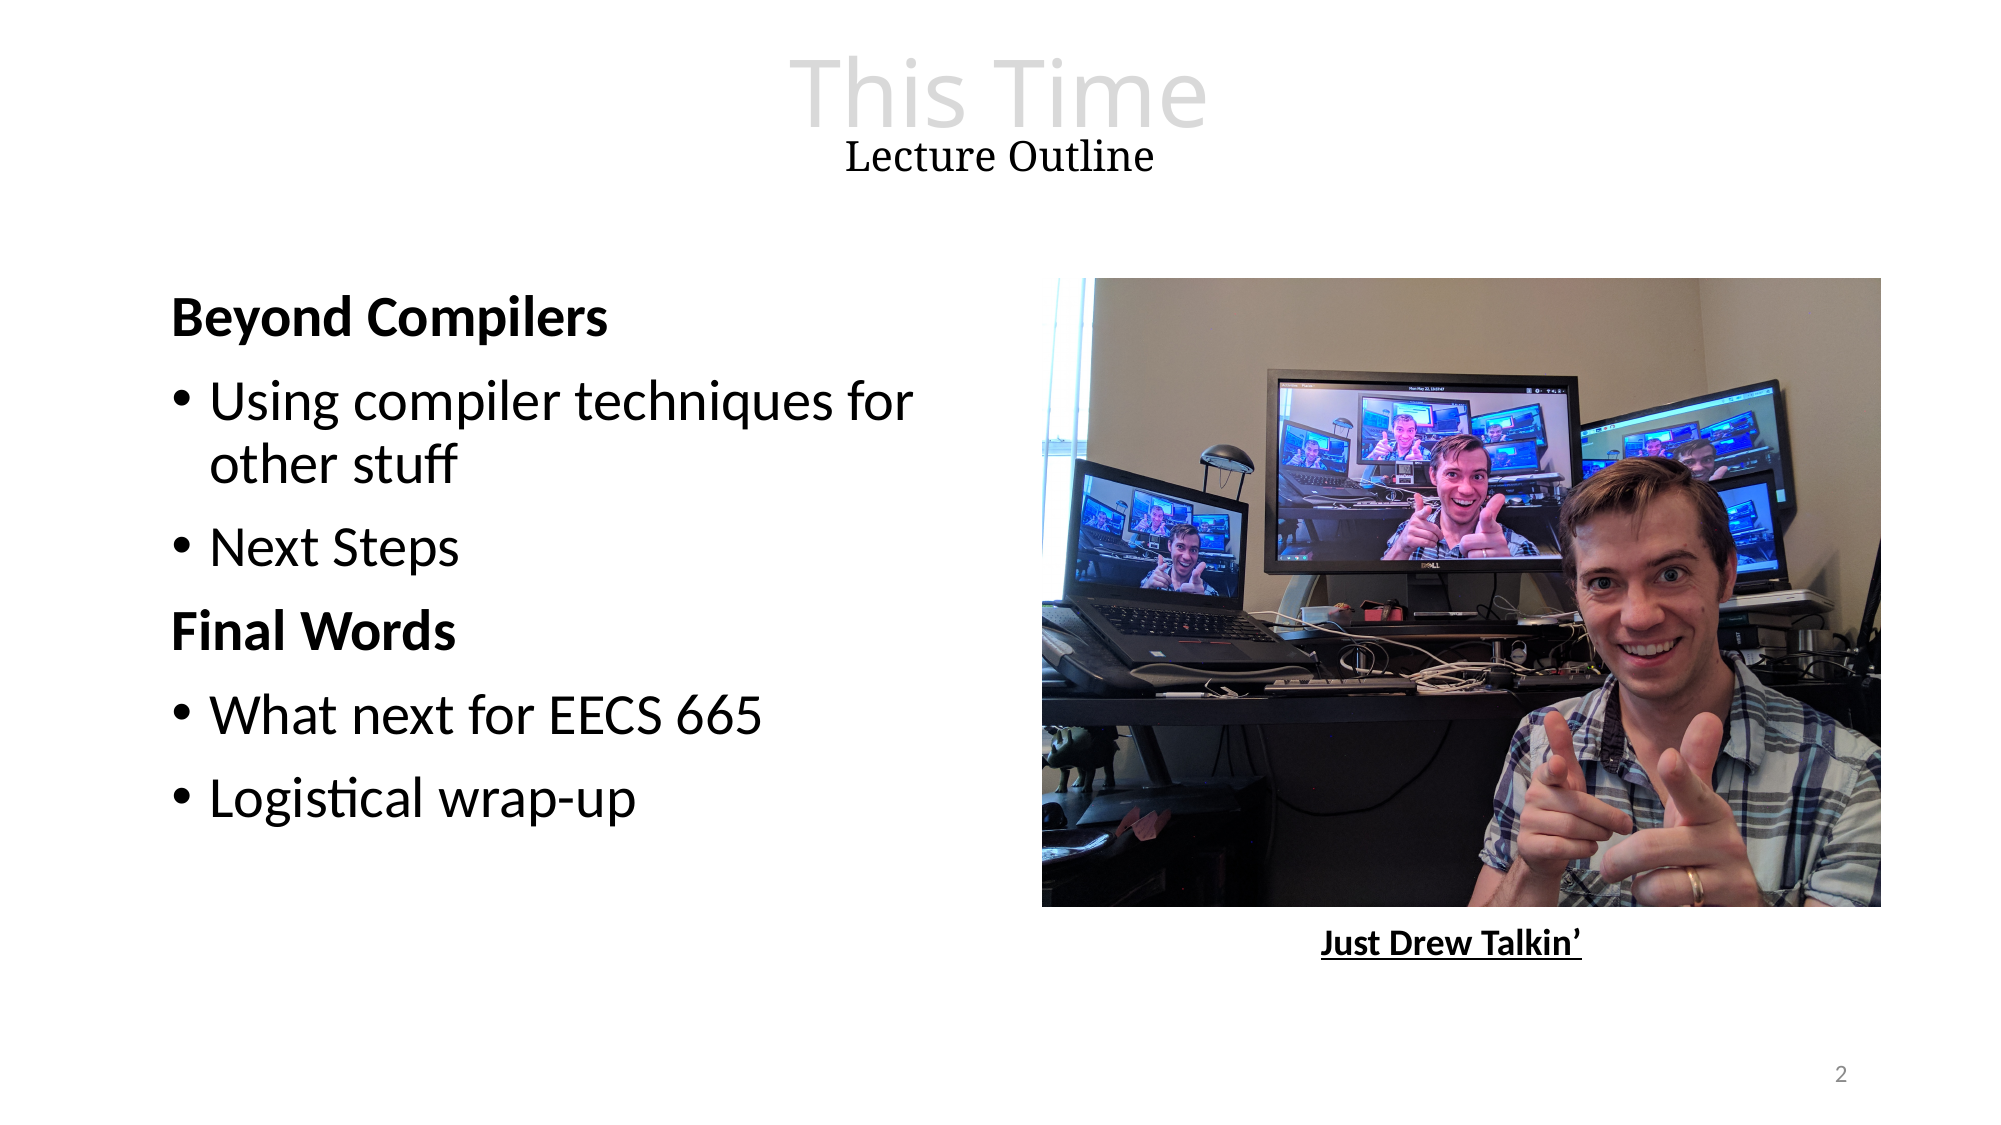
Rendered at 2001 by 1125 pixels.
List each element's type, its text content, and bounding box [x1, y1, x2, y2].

picture [1042, 278, 1881, 907]
text_box Just Drew Talkin’ [1306, 910, 1597, 971]
list Beyond Compilers Using compiler techniques for other stuff Next Steps Final Words What next for EECS 665 Logistical wrap-up [156, 278, 979, 993]
title This Time Lecture Outline [353, 13, 1647, 231]
slide_number 2 [1412, 1042, 1863, 1103]
